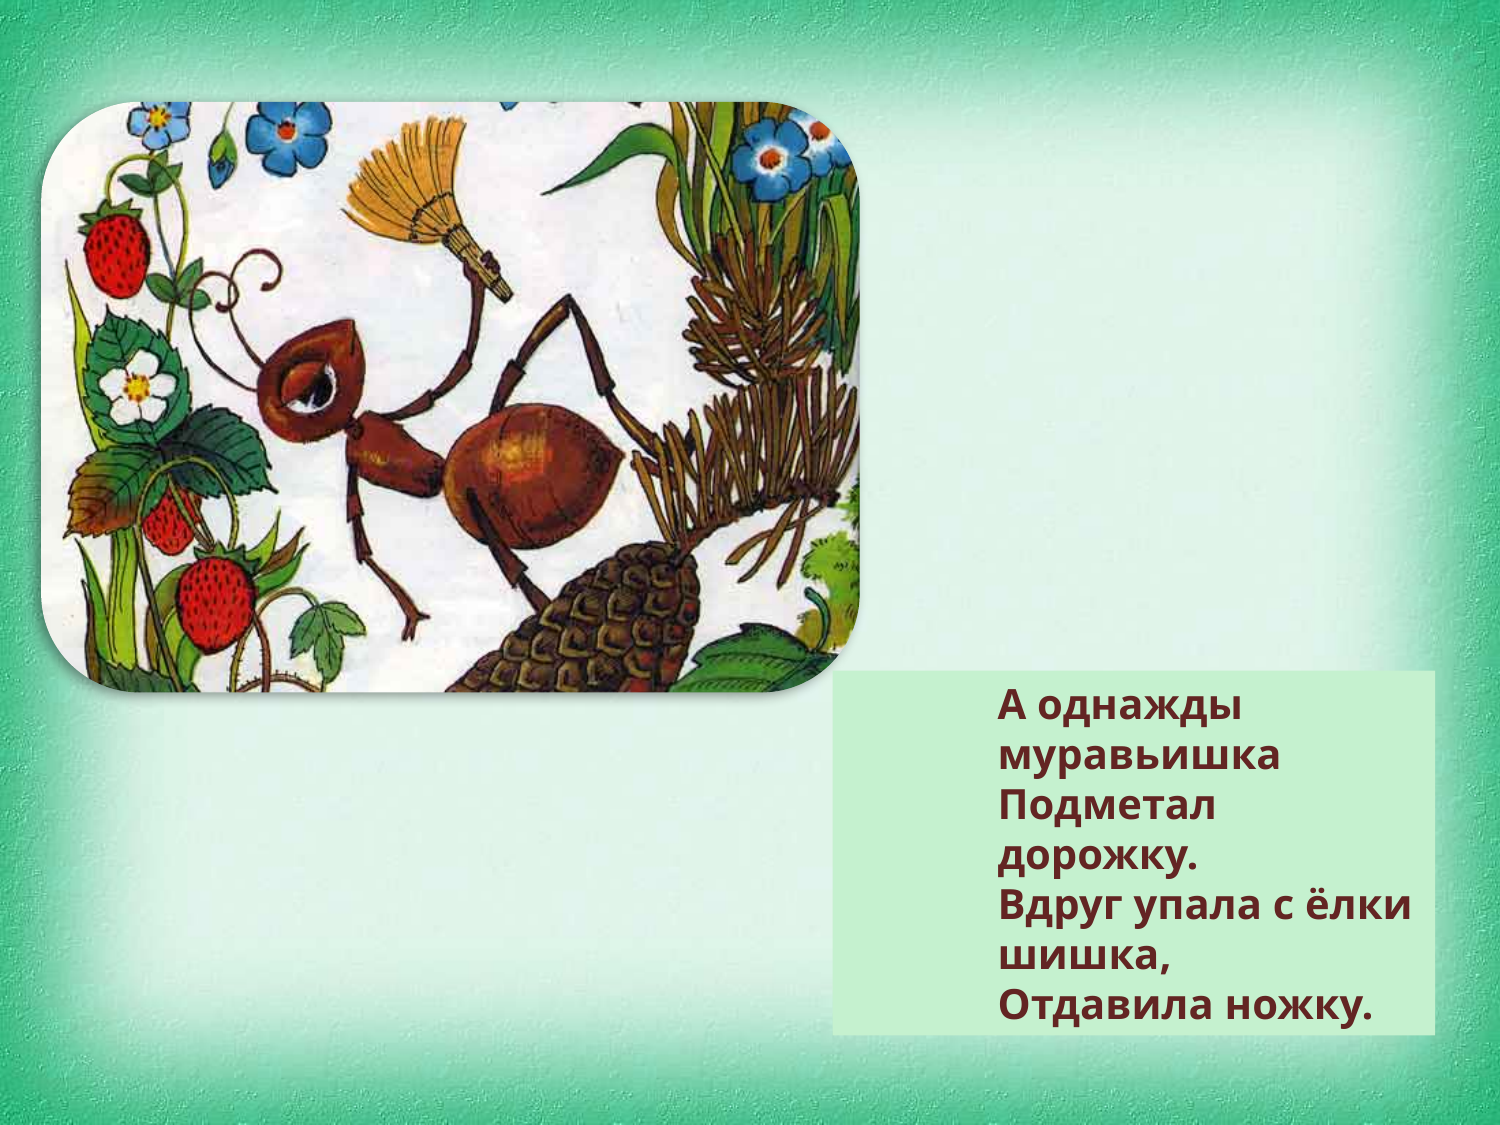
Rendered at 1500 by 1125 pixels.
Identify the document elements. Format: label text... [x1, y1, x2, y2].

text_box А однажды муравьишка Подметал дорожку. Вдруг упала с ёлки шишка, Отдавила ножку. [832, 670, 1436, 1036]
picture [0, 0, 1500, 1125]
